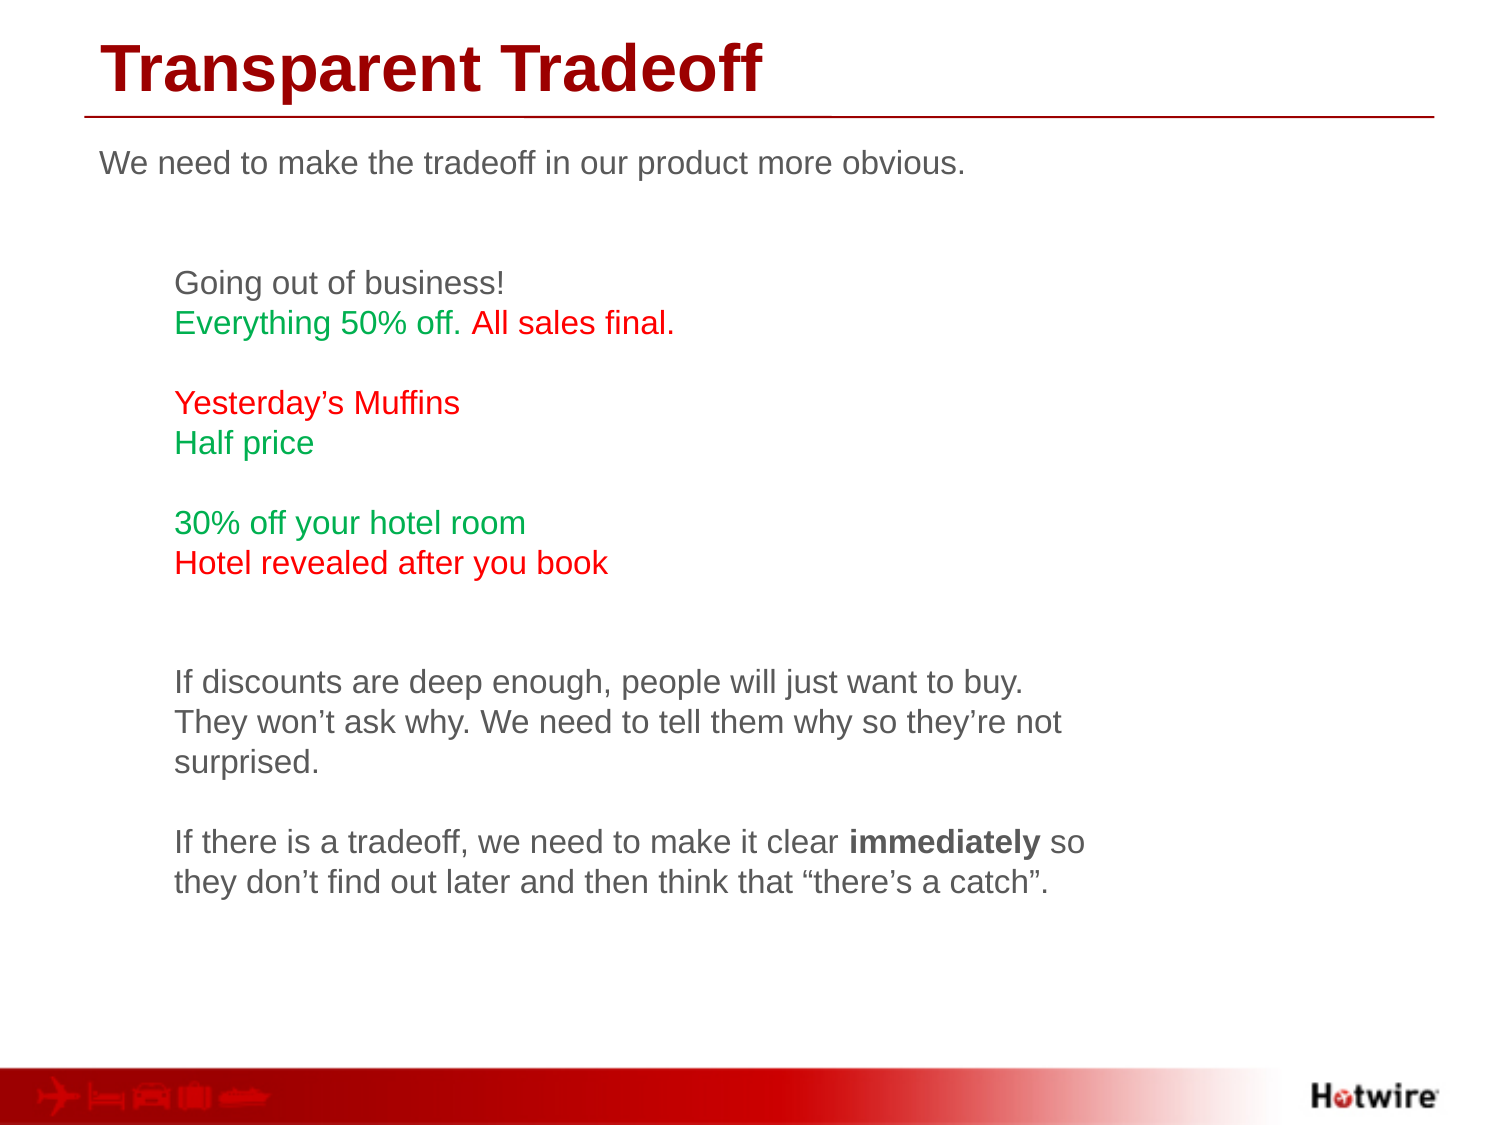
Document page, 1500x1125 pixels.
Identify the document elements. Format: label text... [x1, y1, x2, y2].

picture [0, 0, 1500, 1125]
text_box We need to make the tradeoff in our product more obvious. Going out of business! Everything 50% off. All sales final. Yesterday’s Muffins Half price 30% off your hotel room Hotel revealed after you book If discounts are deep enough, people will just want to buy. They won’t ask why. We need to tell them why so they’re not surprised. If there is a tradeoff, we need to make it clear immediately so they don’t find out later and then think that “there’s a catch”. [84, 134, 1171, 948]
title Transparent Tradeoff [85, 25, 1435, 106]
